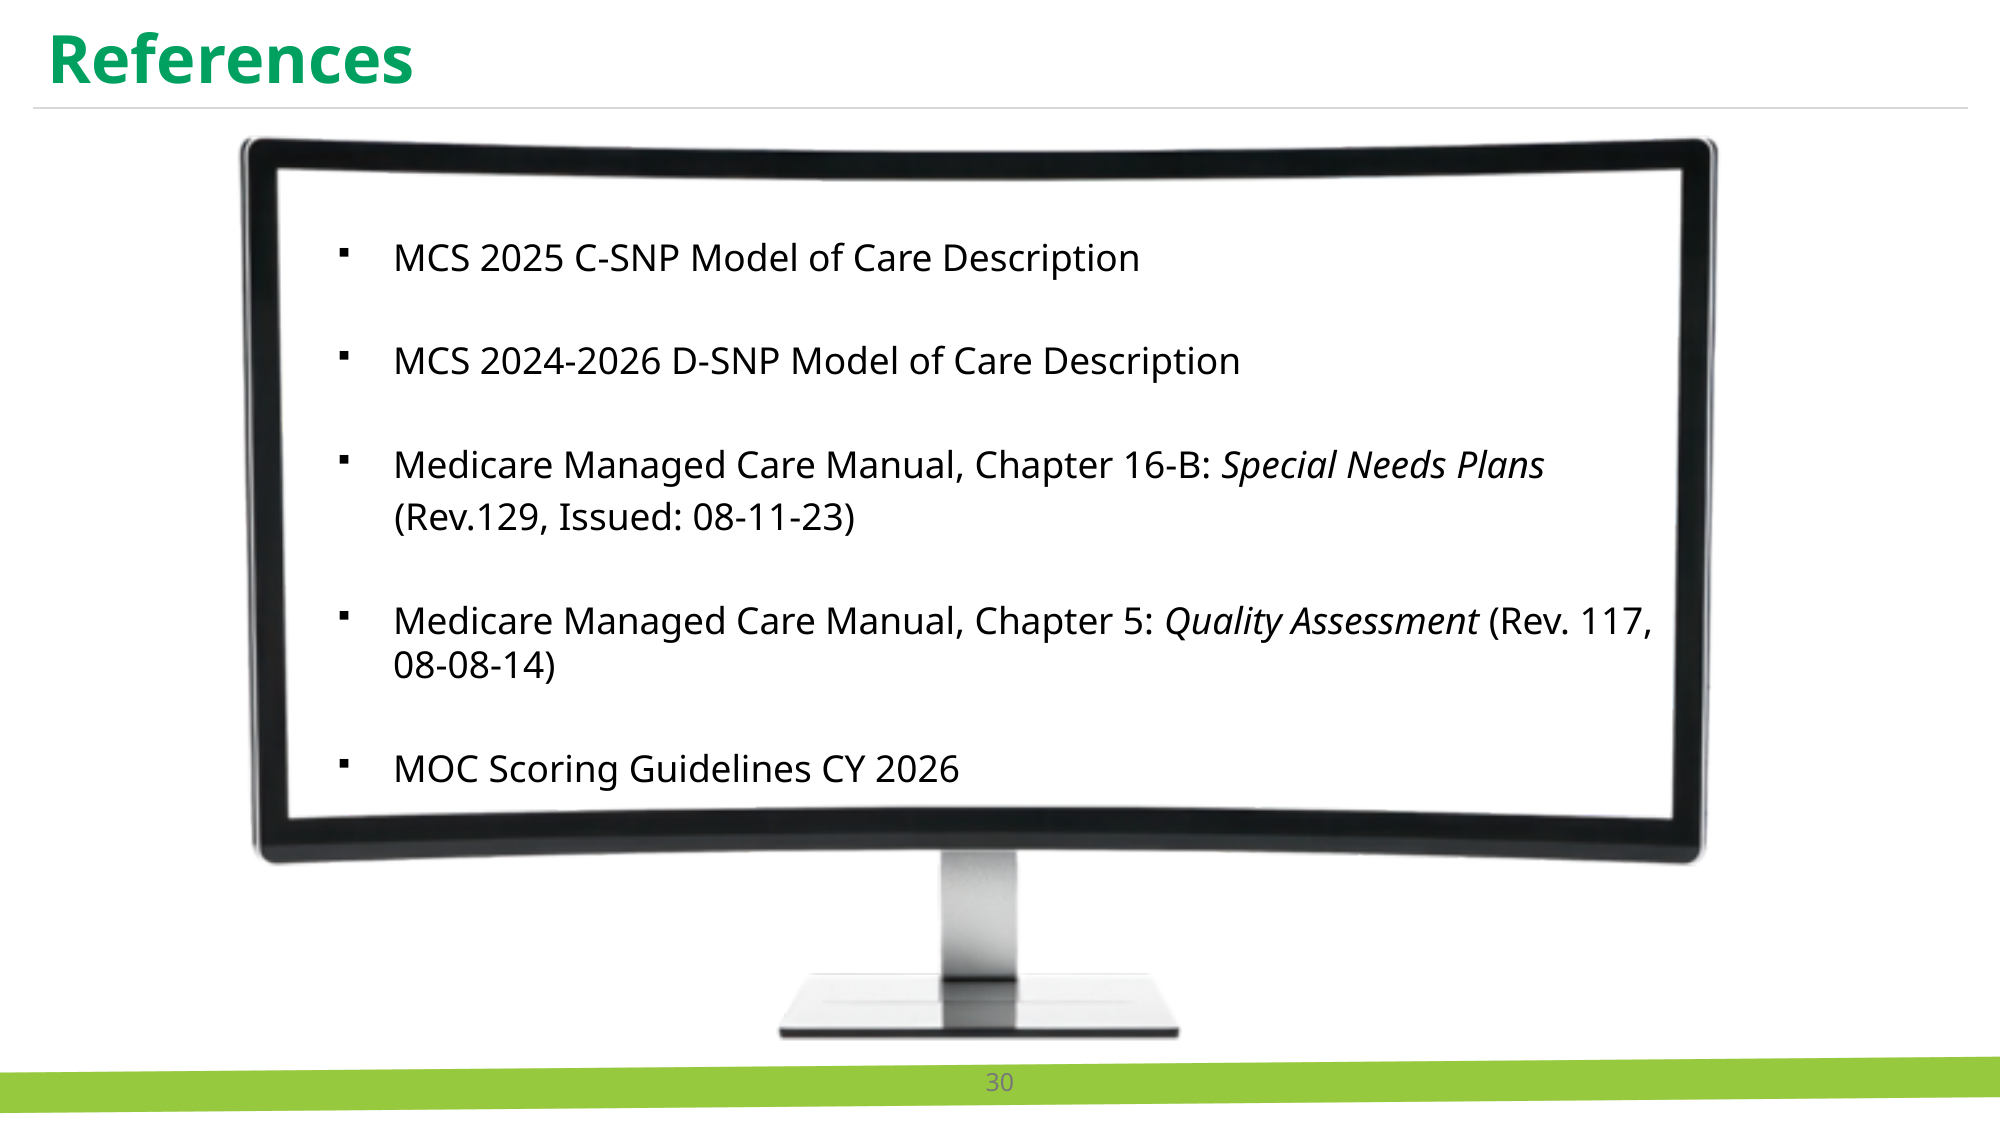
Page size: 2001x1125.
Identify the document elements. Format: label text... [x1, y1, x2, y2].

picture [0, 0, 2000, 1125]
title References [32, 0, 1533, 62]
